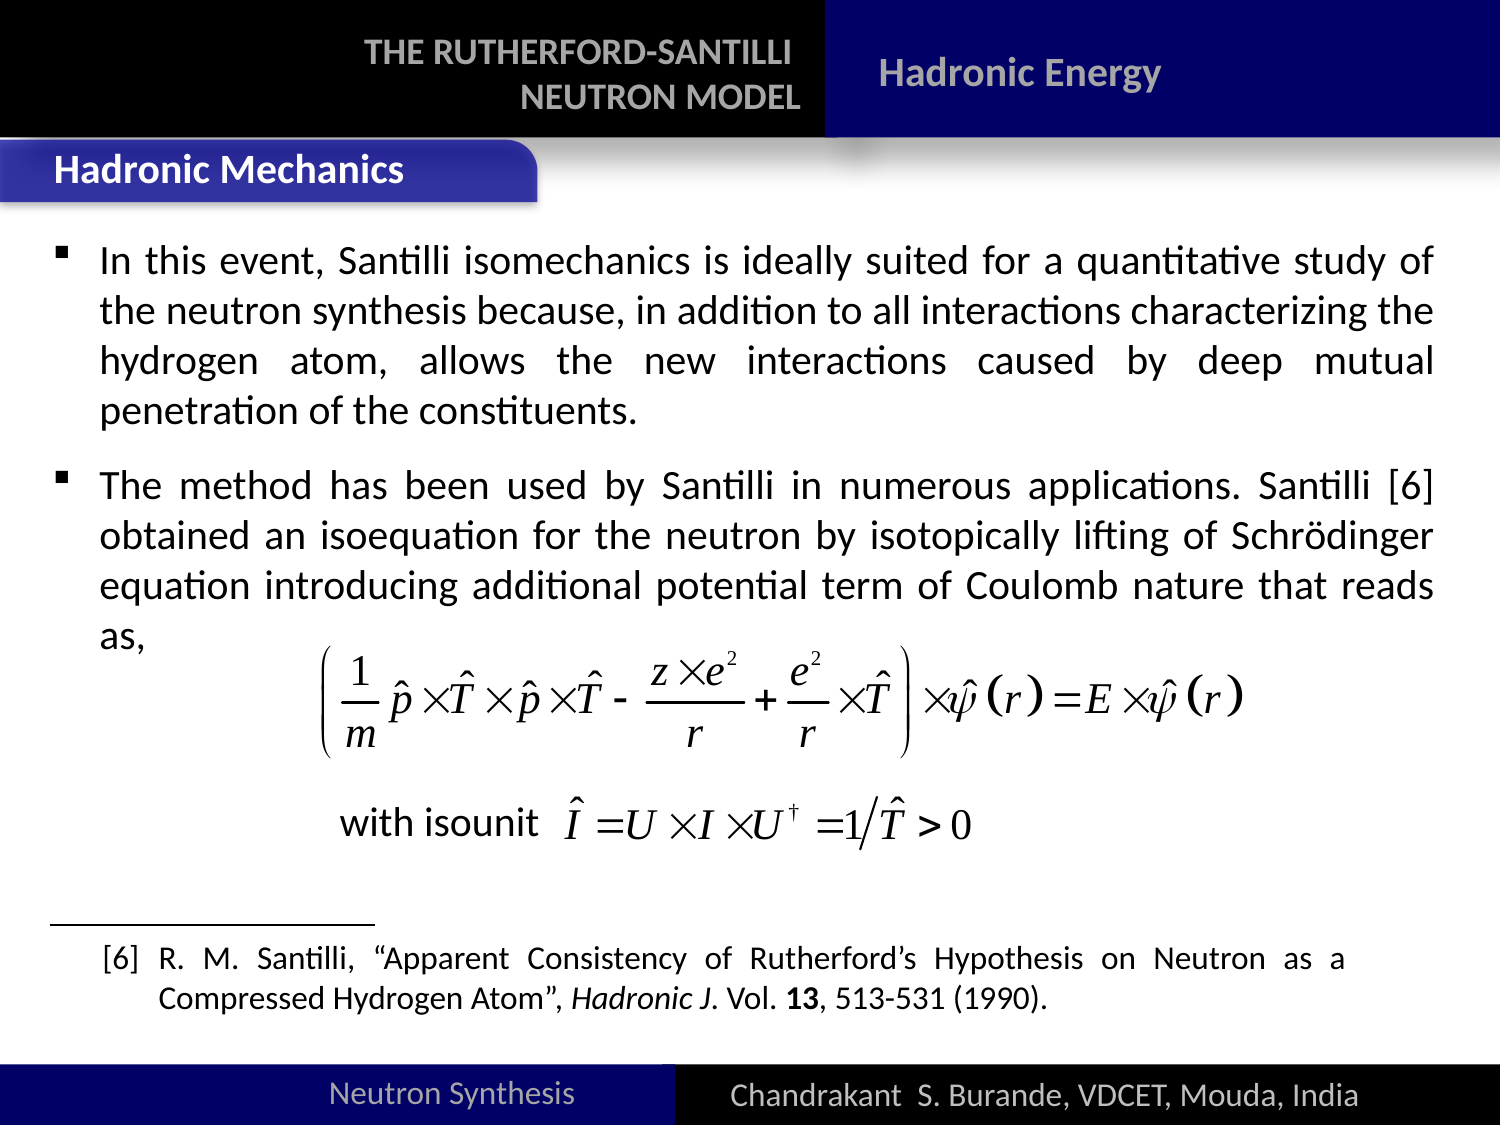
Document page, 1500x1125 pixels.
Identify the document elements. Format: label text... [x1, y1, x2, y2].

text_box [0, 0, 1500, 138]
text_box [6] R. M. Santilli, “Apparent Consistency of Rutherford’s Hypothesis on Neutron as a Compressed Hydrogen Atom”, Hadronic J. Vol. 13, 513-531 (1990). [87, 928, 1363, 1024]
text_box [555, 787, 982, 860]
text_box [0, 146, 540, 205]
text_box with isounit [324, 787, 553, 853]
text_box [0, 1063, 1500, 1125]
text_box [312, 637, 1251, 770]
text_box Hadronic Mechanics [39, 146, 420, 200]
text_box In this event, Santilli isomechanics is ideally suited for a quantitative study of the neutron synthesis because, in addition to all interactions characterizing the hydrogen atom, allows the new interactions caused by deep mutual penetration of the constituents. The method has been used by Santilli in numerous applications. Santilli [6] obtained an isoequation for the neutron by isotopically lifting of Schrödinger equation introducing additional potential term of Coulomb nature that reads as, [37, 225, 1450, 666]
